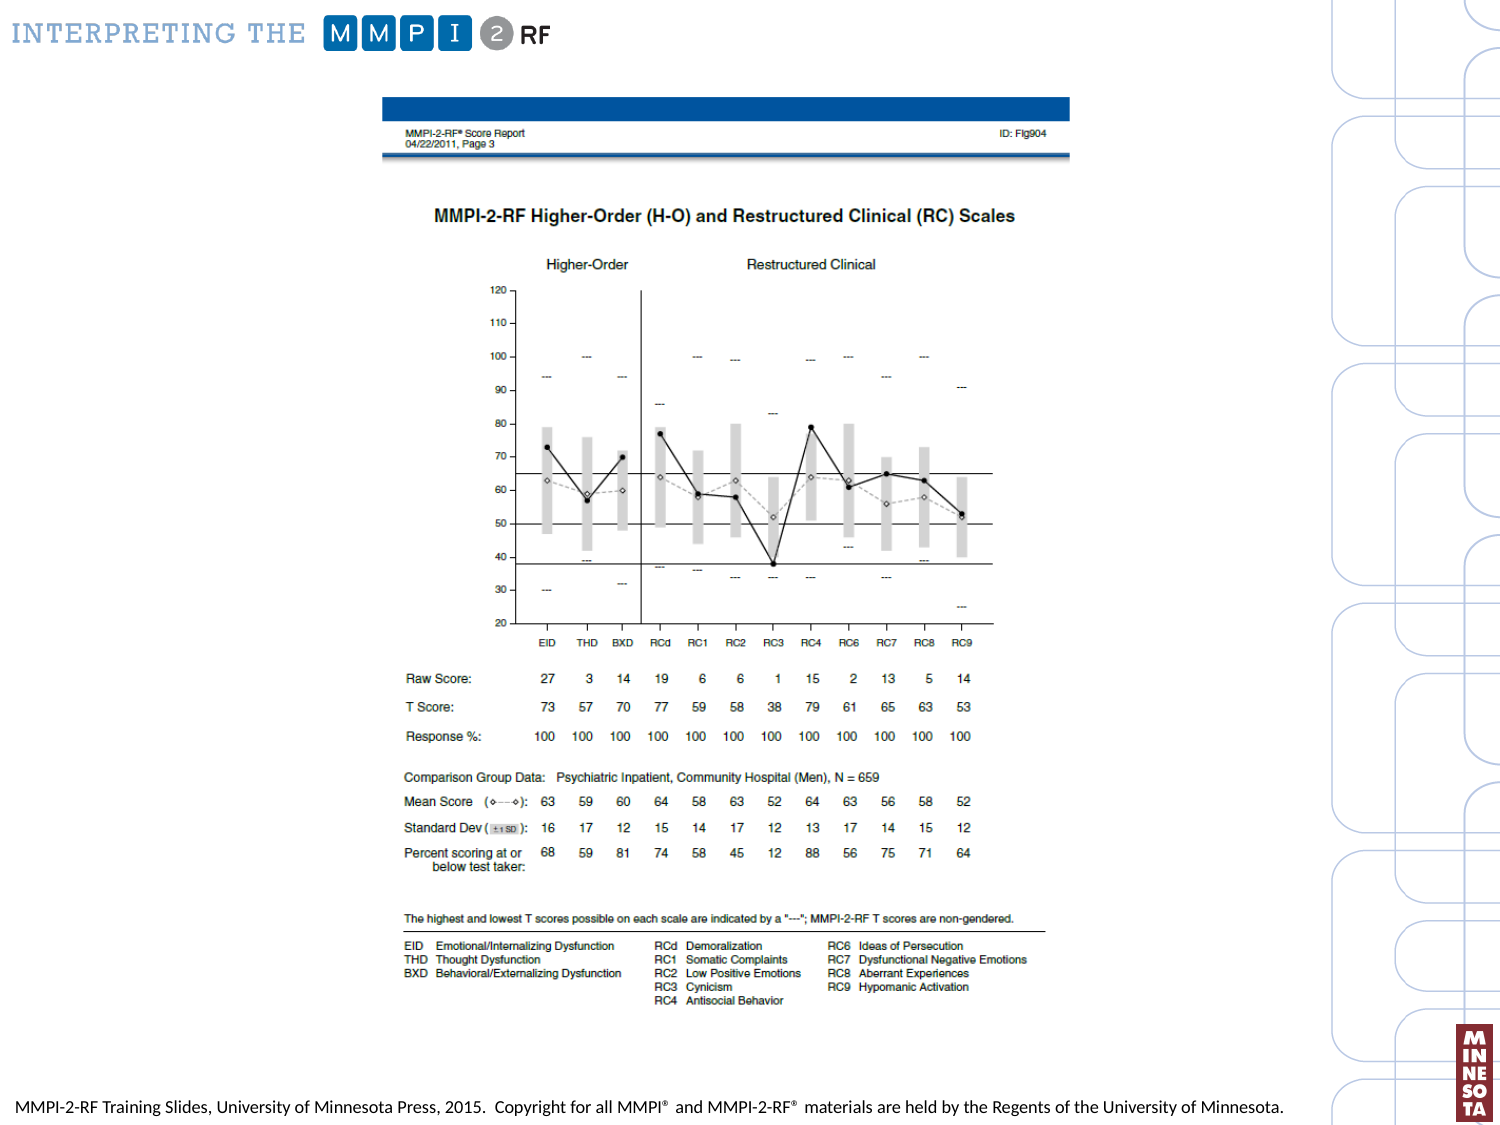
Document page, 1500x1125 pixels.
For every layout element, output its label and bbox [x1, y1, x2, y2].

picture [337, 74, 1113, 1076]
picture [1312, 0, 1500, 1125]
